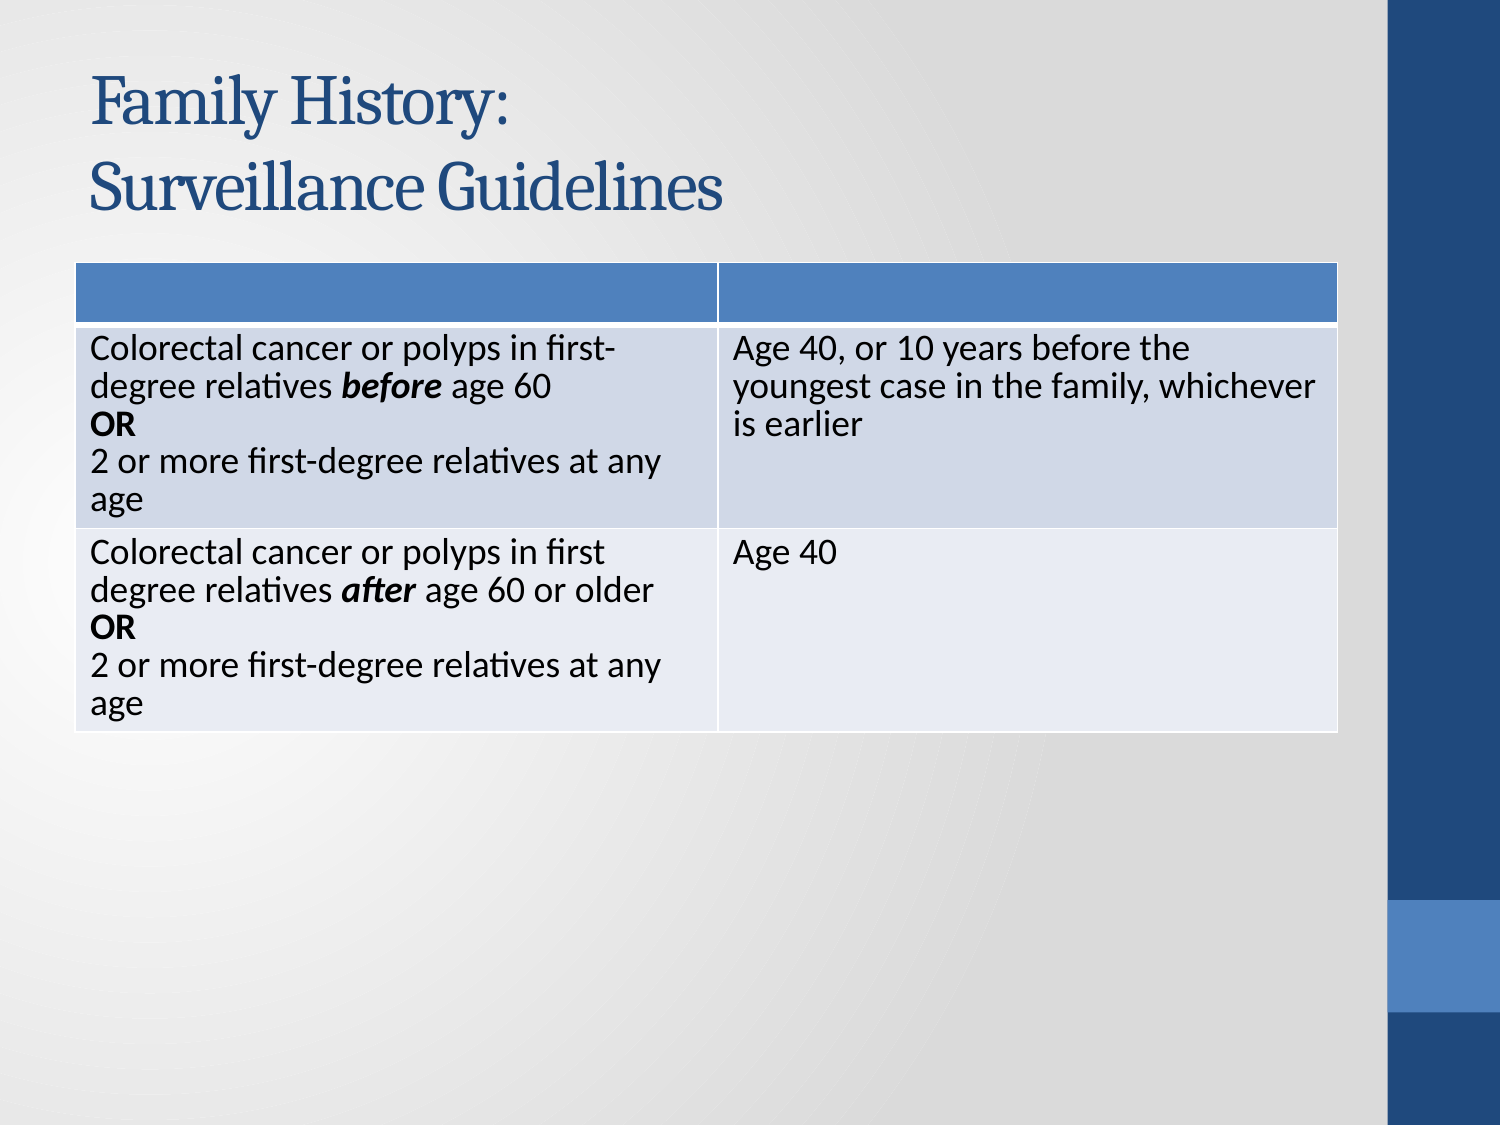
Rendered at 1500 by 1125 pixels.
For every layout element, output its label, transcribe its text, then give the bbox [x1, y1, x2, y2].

table_cell Colorectal cancer or polyps in first-degree relatives before age 60 OR 2 or more first-degree relatives at any age [76, 328, 717, 528]
table_cell Age 40, or 10 years before the youngest case in the family, whichever is earlier [719, 328, 1337, 528]
table_header [76, 263, 717, 322]
title Family History: Surveillance Guidelines [75, 45, 1325, 233]
table_header [719, 263, 1337, 322]
table_cell Age 40 [719, 529, 1337, 731]
table_cell Colorectal cancer or polyps in first degree relatives after age 60 or older OR 2 or more first-degree relatives at any age [76, 529, 717, 731]
